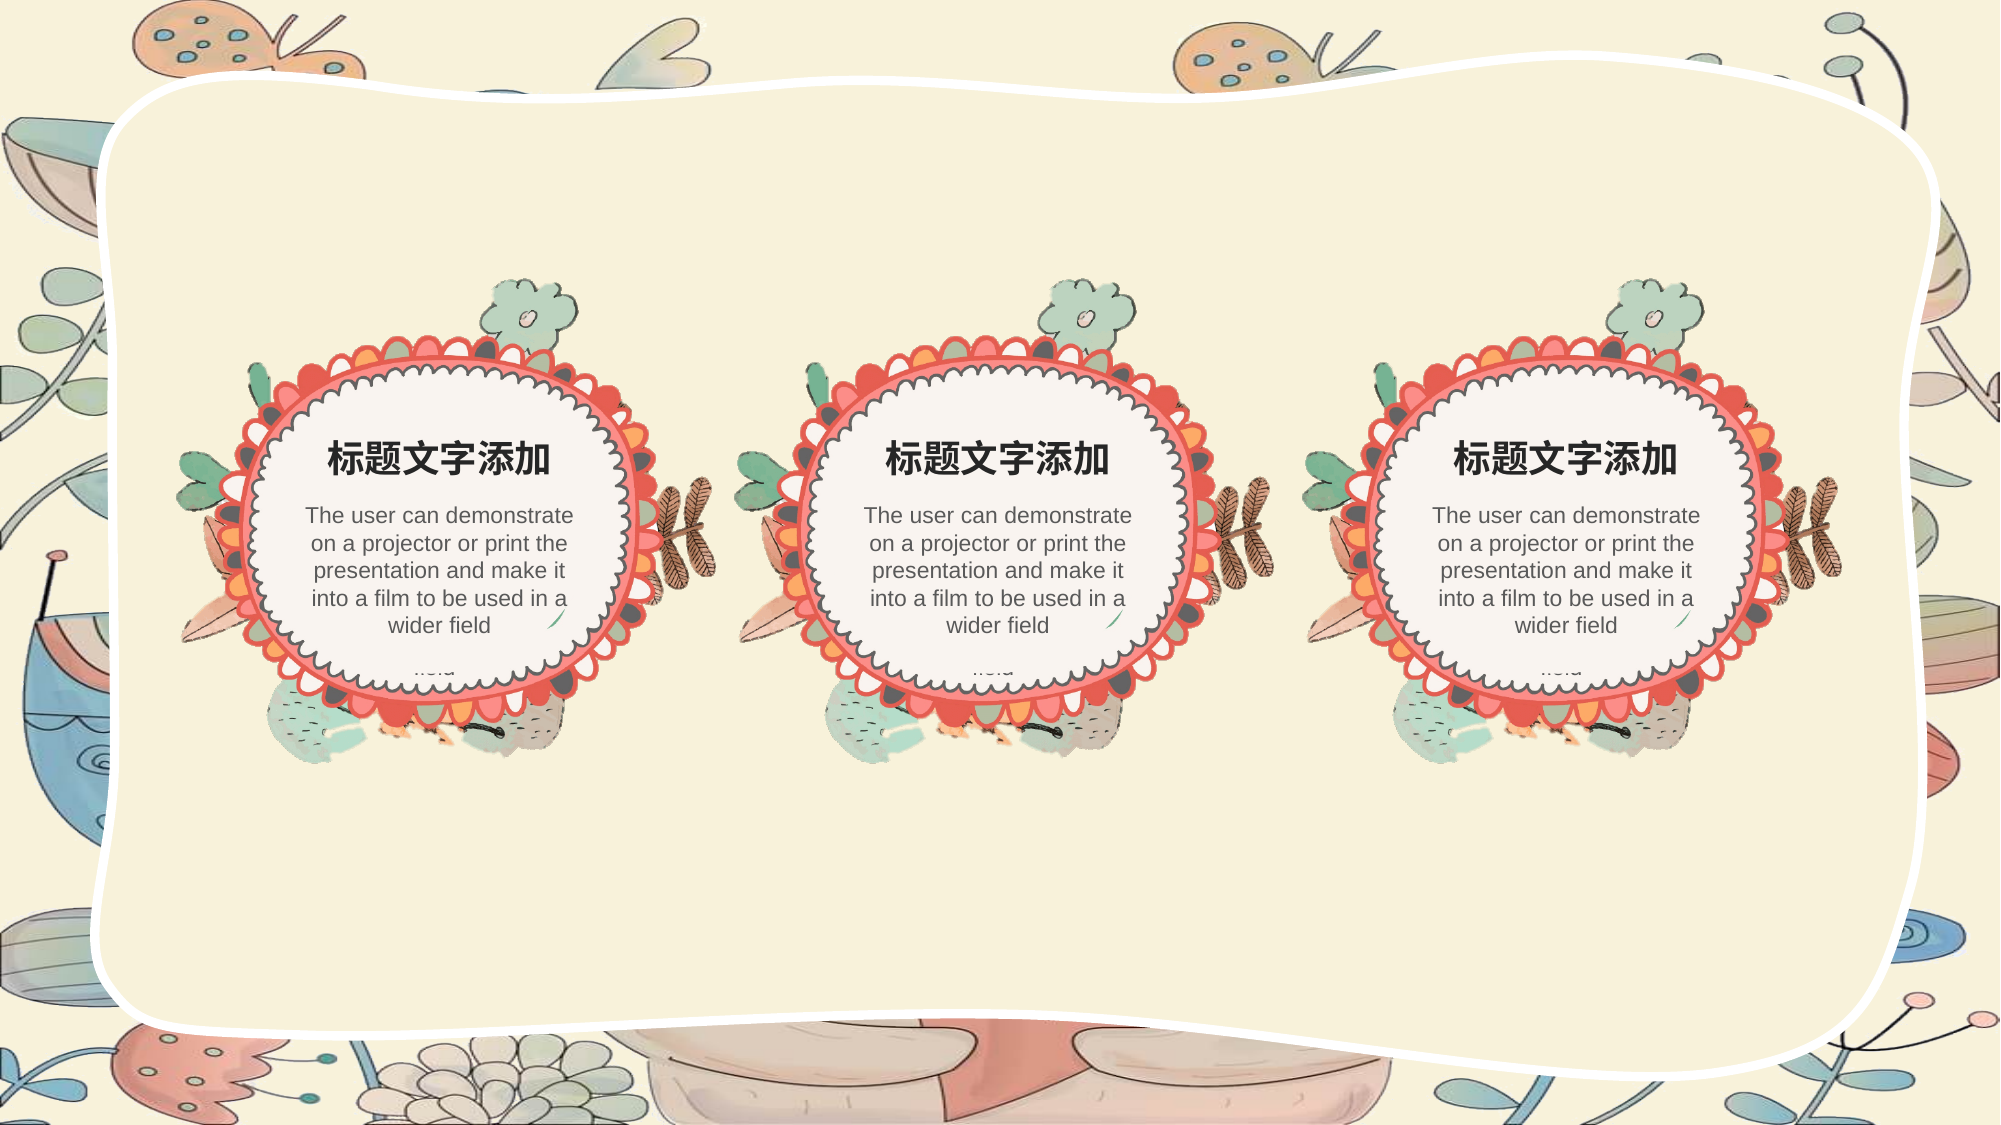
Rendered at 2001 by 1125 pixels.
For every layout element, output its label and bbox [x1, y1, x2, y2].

text_box [0, 97, 558, 967]
text_box [843, 418, 1126, 648]
text_box [558, 97, 1126, 967]
text_box [1126, 97, 1996, 967]
text_box [285, 418, 558, 648]
text_box [1411, 418, 1721, 648]
picture [0, 0, 2000, 1125]
